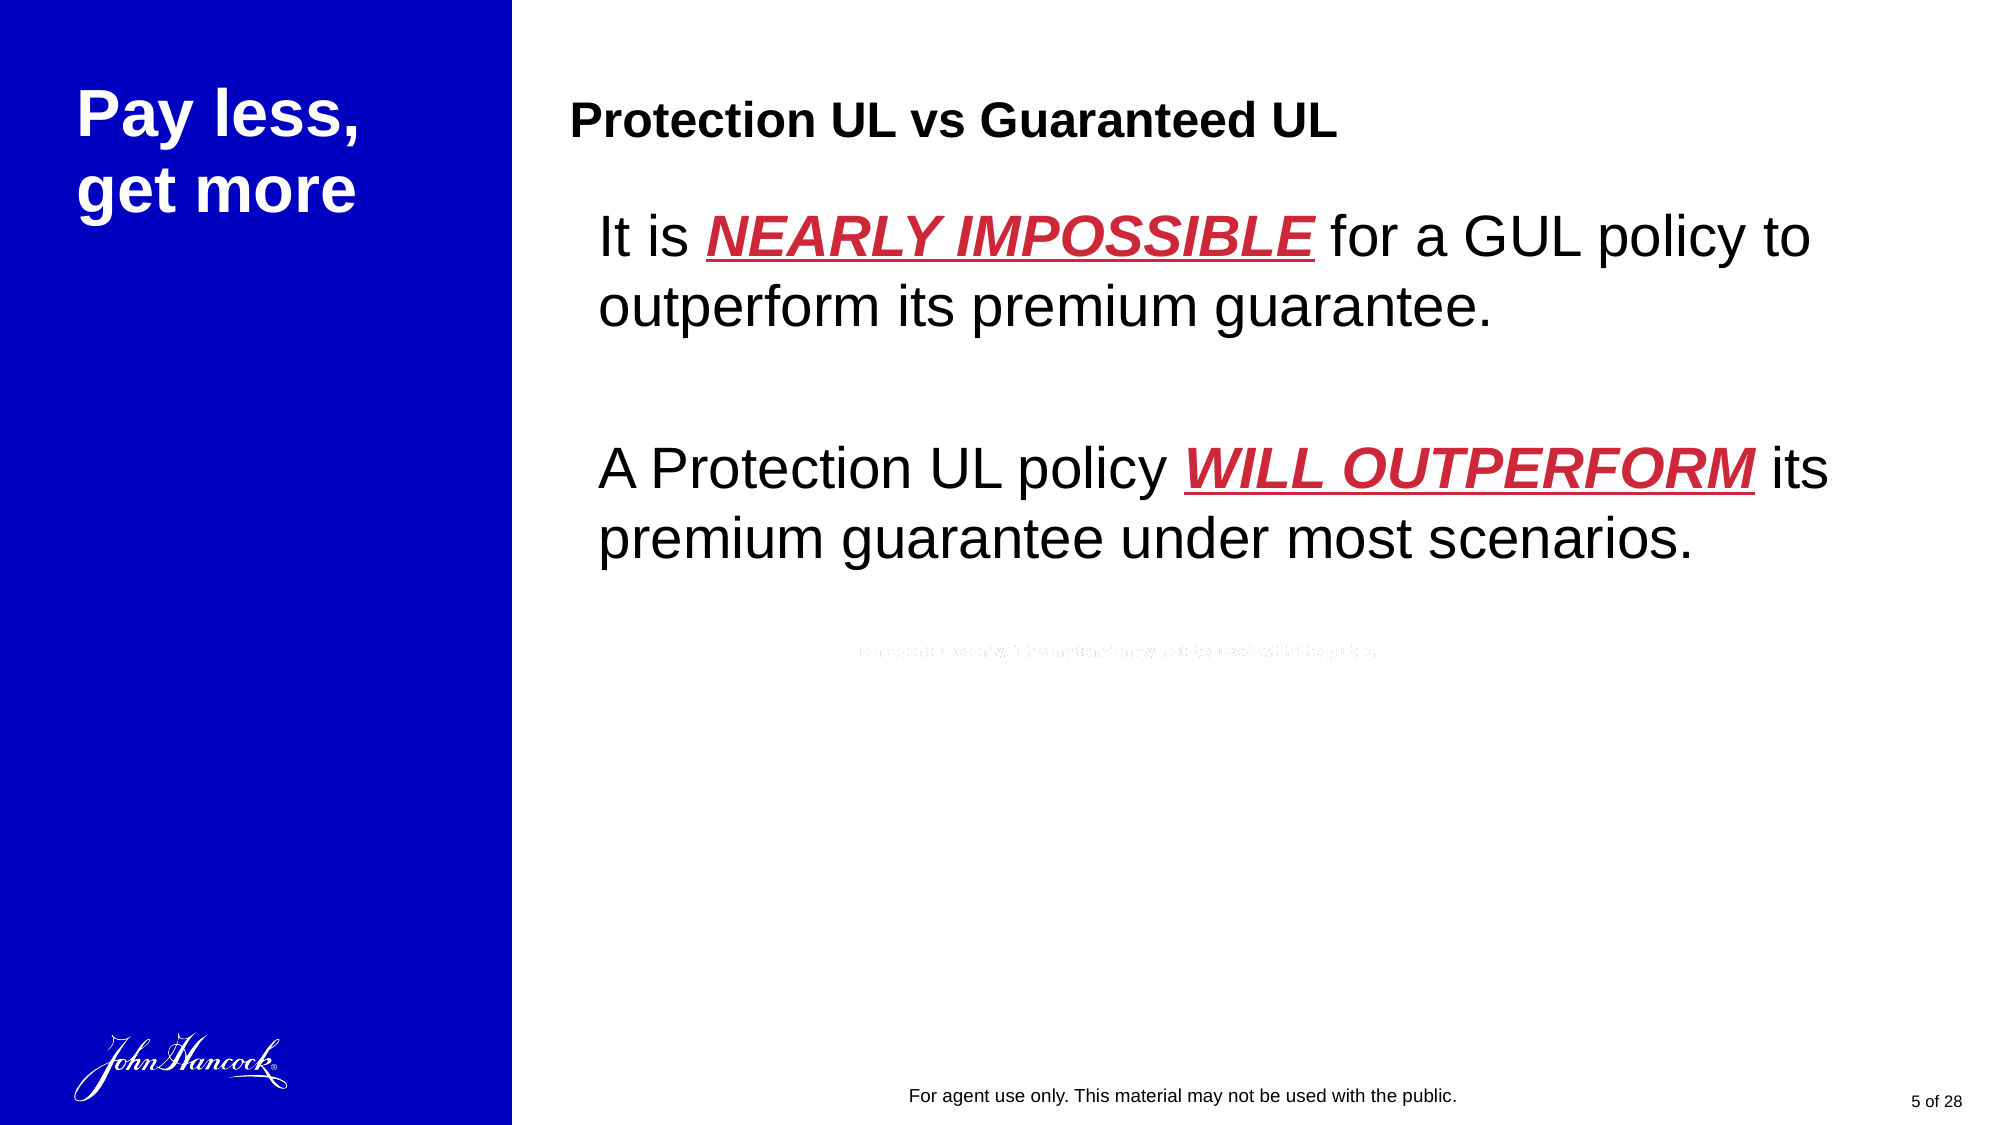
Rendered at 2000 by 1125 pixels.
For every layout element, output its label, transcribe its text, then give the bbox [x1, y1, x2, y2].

text_box Protection UL vs Guaranteed UL [554, 80, 1636, 155]
title Pay less, get more [76, 76, 475, 635]
text_box A Protection UL policy WILL OUTPERFORM its premium guarantee under most scenarios. [583, 423, 1875, 578]
slide_number 5 of 28 [1890, 1082, 1963, 1112]
text_box It is NEARLY IMPOSSIBLE for a GUL policy to outperform its premium guarantee. [583, 190, 1875, 346]
picture [36, 1018, 325, 1112]
picture [630, 634, 1606, 705]
